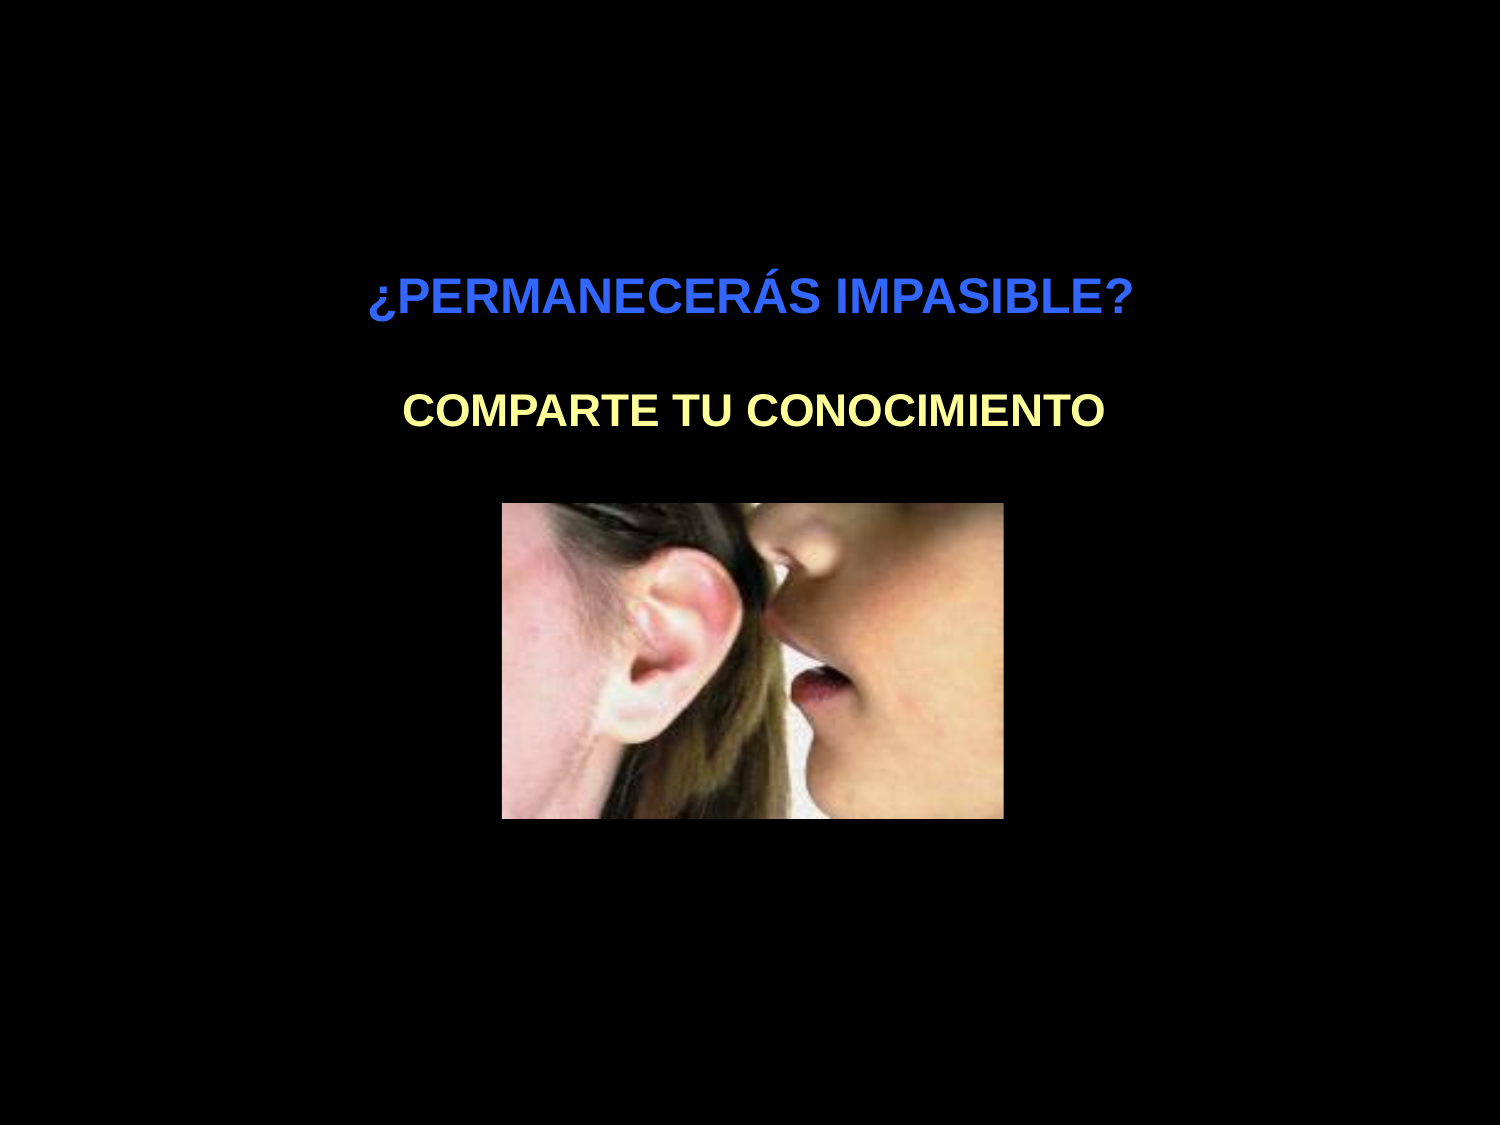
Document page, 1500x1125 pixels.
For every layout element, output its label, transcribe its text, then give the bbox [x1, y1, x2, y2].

text_box [501, 503, 1004, 819]
text_box COMPARTE TU CONOCIMIENTO [385, 373, 1124, 444]
text_box ¿PERMANECERÁS IMPASIBLE? [350, 255, 1152, 331]
